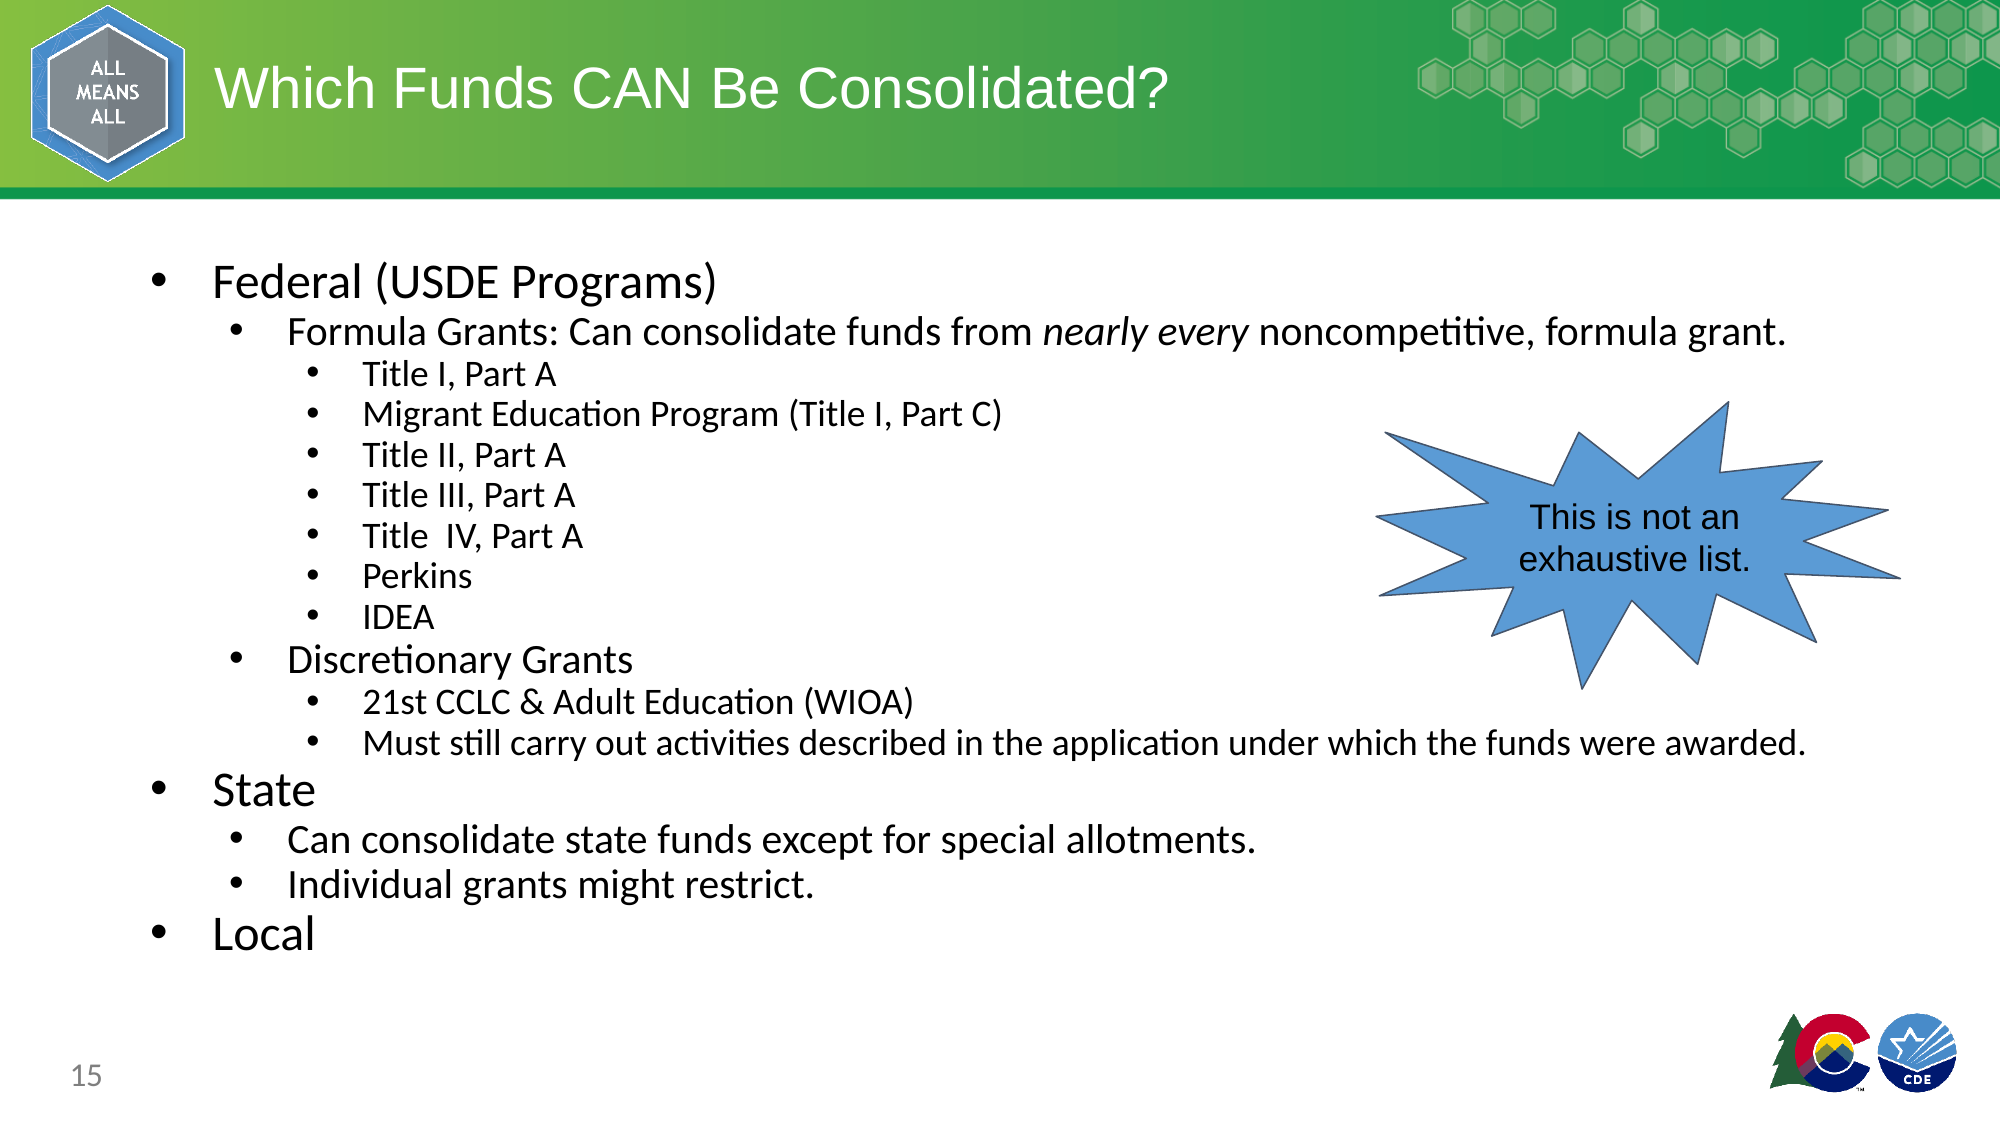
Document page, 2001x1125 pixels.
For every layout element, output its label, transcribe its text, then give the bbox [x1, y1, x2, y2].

title Which Funds CAN Be Consolidated? [214, 58, 1396, 182]
picture [1768, 1012, 1957, 1093]
list Federal (USDE Programs) Formula Grants: Can consolidate funds from nearly every noncompetitive, formula grant. Title I, Part A Migrant Education Program (Title I, Part C) Title II, Part A Title III, Part A Title IV, Part A Perkins IDEA Discretionary Grants 21st CCLC & Adult Education (WIOA) Must still carry out activities described in the application under which the funds were awarded. State Can consolidate state funds except for special allotments. Individual grants might restrict. Local [137, 254, 1863, 969]
text_box This is not an exhaustive list. [1376, 401, 1901, 690]
picture [0, 0, 2000, 200]
slide_number 15 [54, 1042, 505, 1103]
